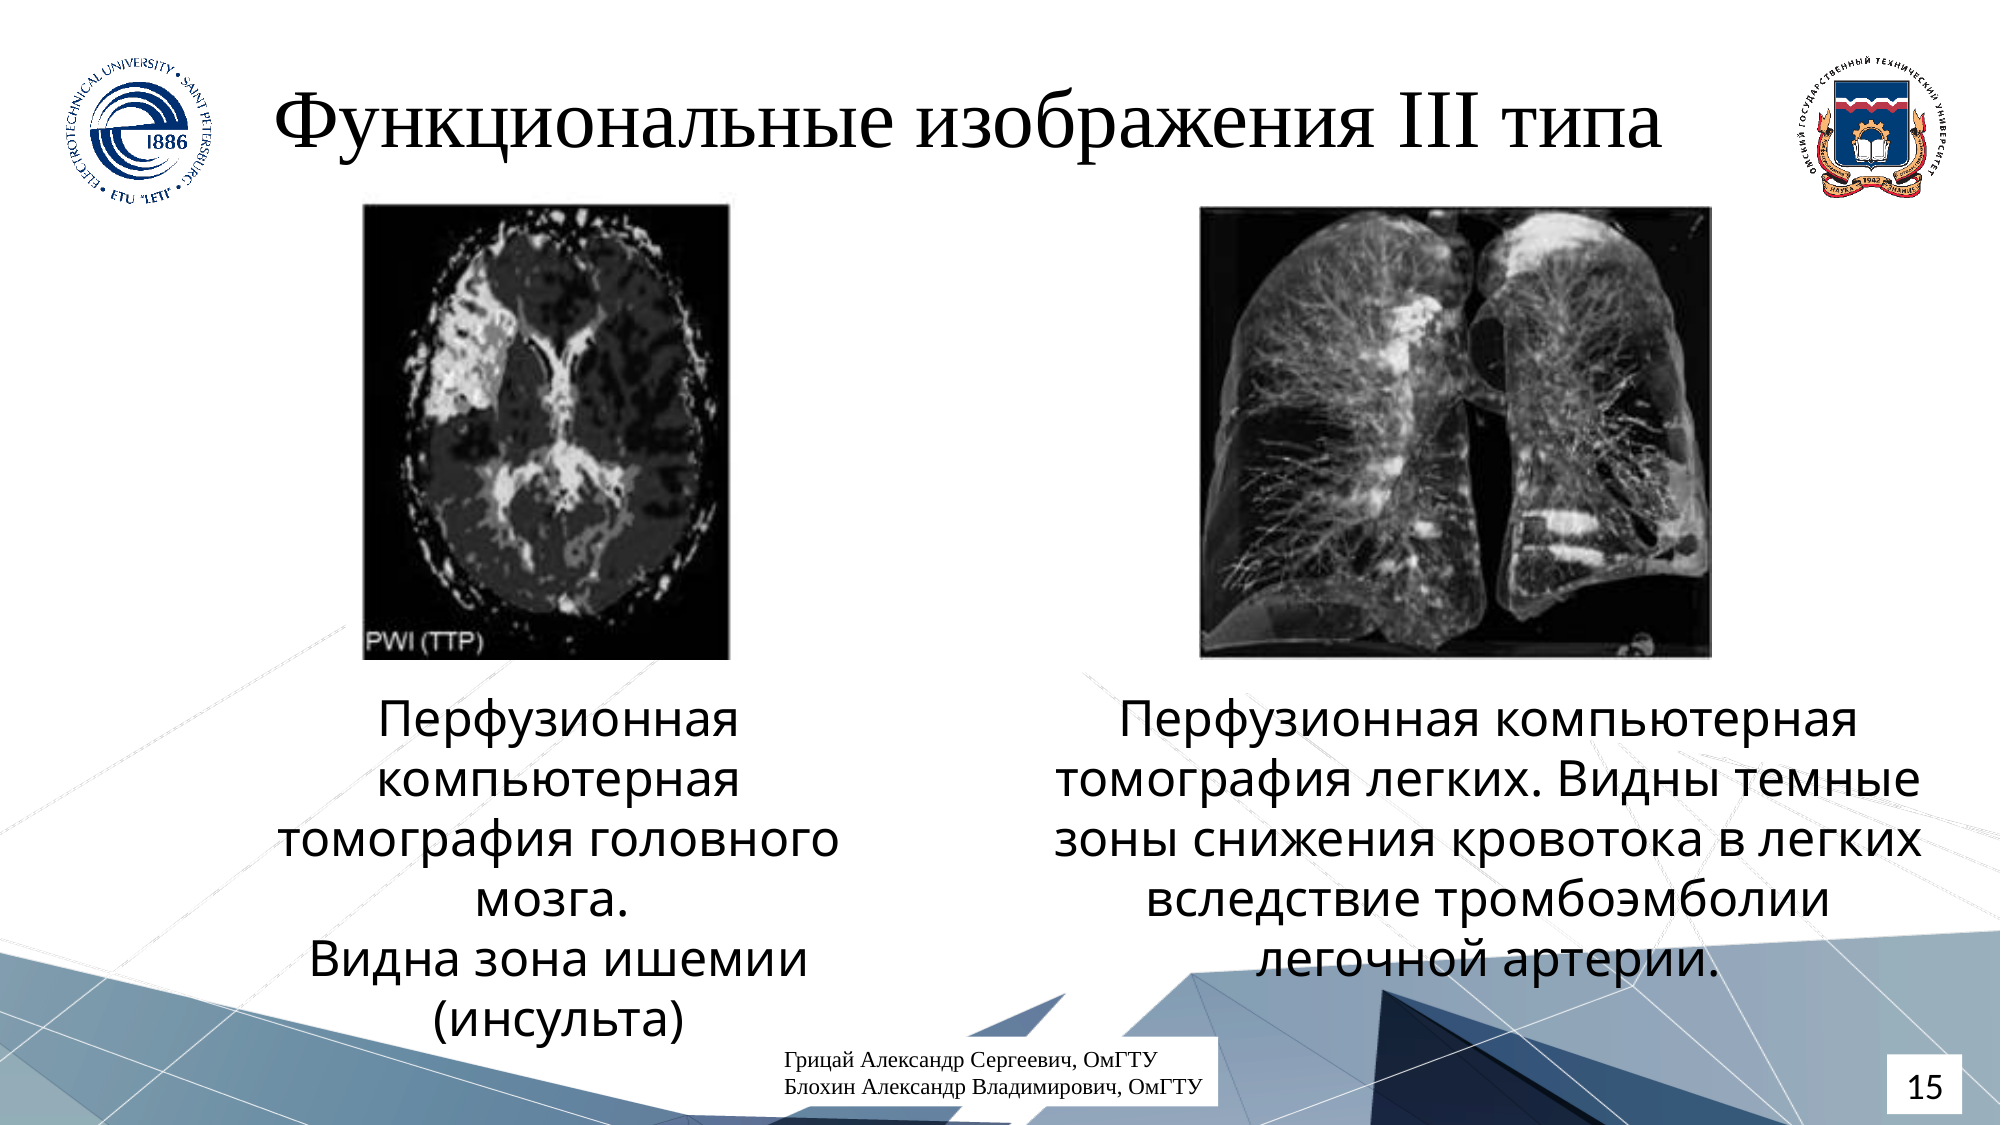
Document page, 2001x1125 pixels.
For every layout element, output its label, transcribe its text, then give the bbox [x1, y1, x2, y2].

text_box Функциональные изображения III типа [246, 56, 1712, 172]
picture [0, 0, 2000, 1125]
text_box Перфузионная компьютерная томография головного мозга. Видна зона ишемии (инсульта) [227, 678, 891, 1054]
text_box Перфузионная компьютерная томография легких. Видны темные зоны снижения кровотока в легких вследствие тромбоэмболии легочной артерии. [1014, 678, 1964, 994]
text_box 15 [1887, 1054, 1963, 1115]
text_box Грицай Александр Сергеевич, ОмГТУ Блохин Александр Владимирович, ОмГТУ [769, 1036, 1219, 1107]
